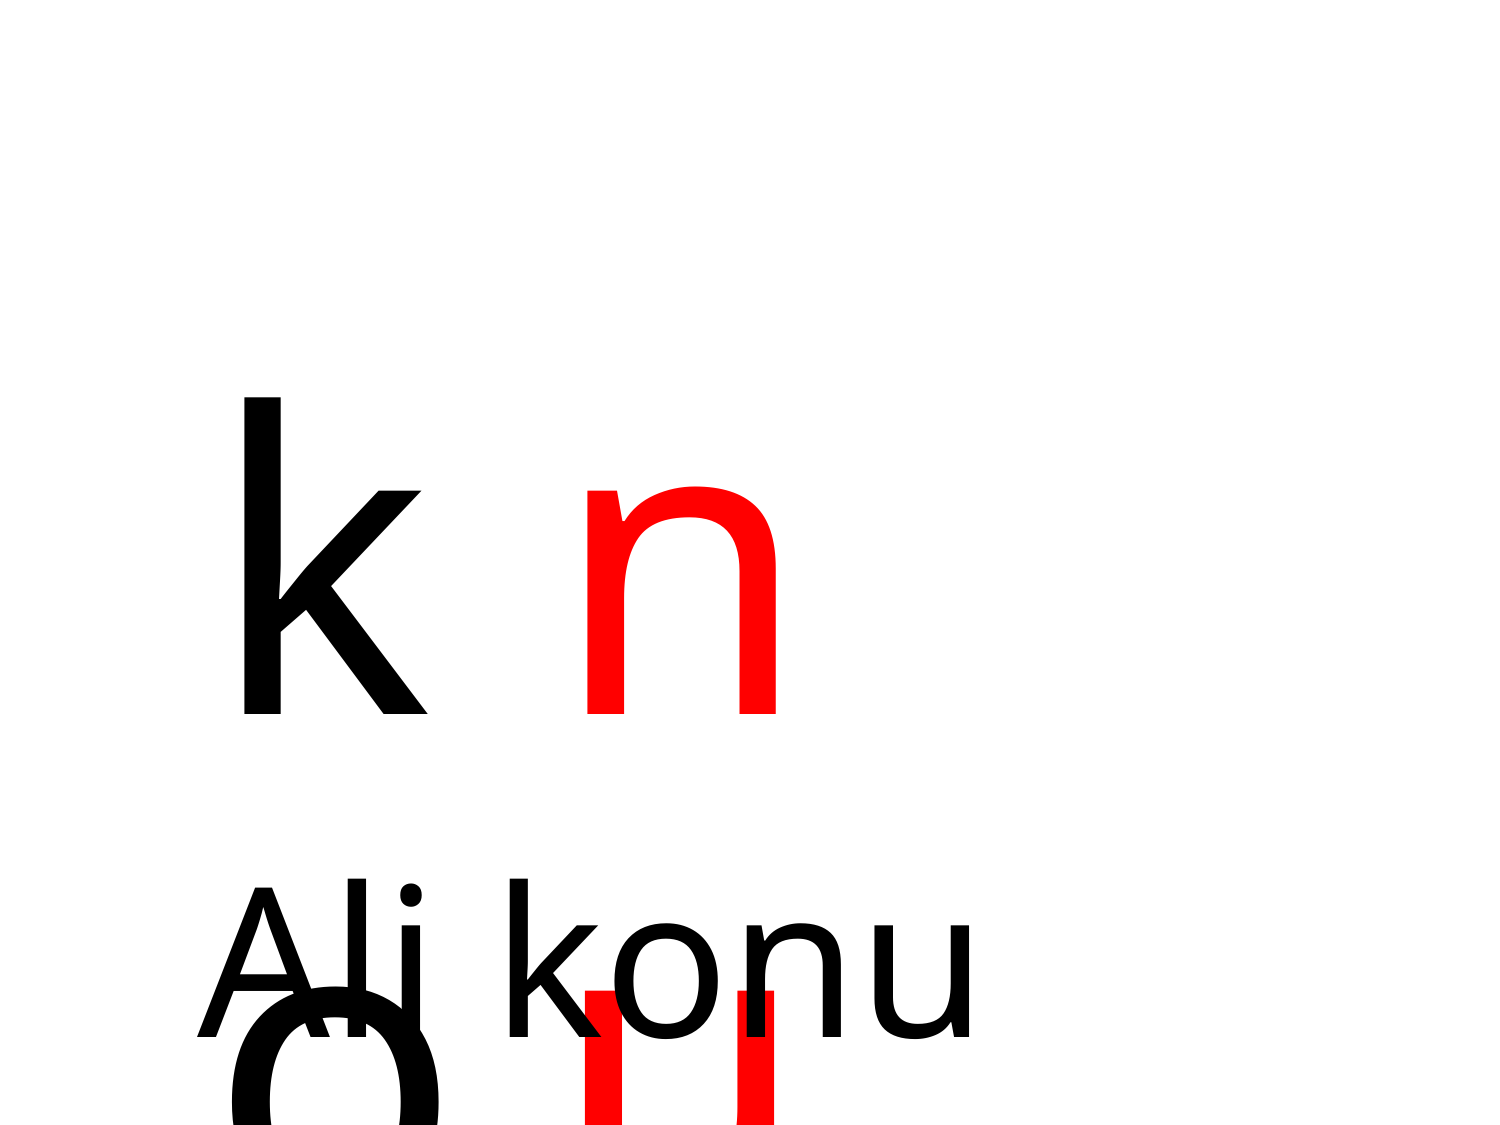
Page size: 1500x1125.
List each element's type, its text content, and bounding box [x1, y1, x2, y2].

text_box ko [194, 290, 537, 822]
text_box nu [537, 290, 987, 822]
text_box Ali konu ne? [182, 822, 1294, 1125]
